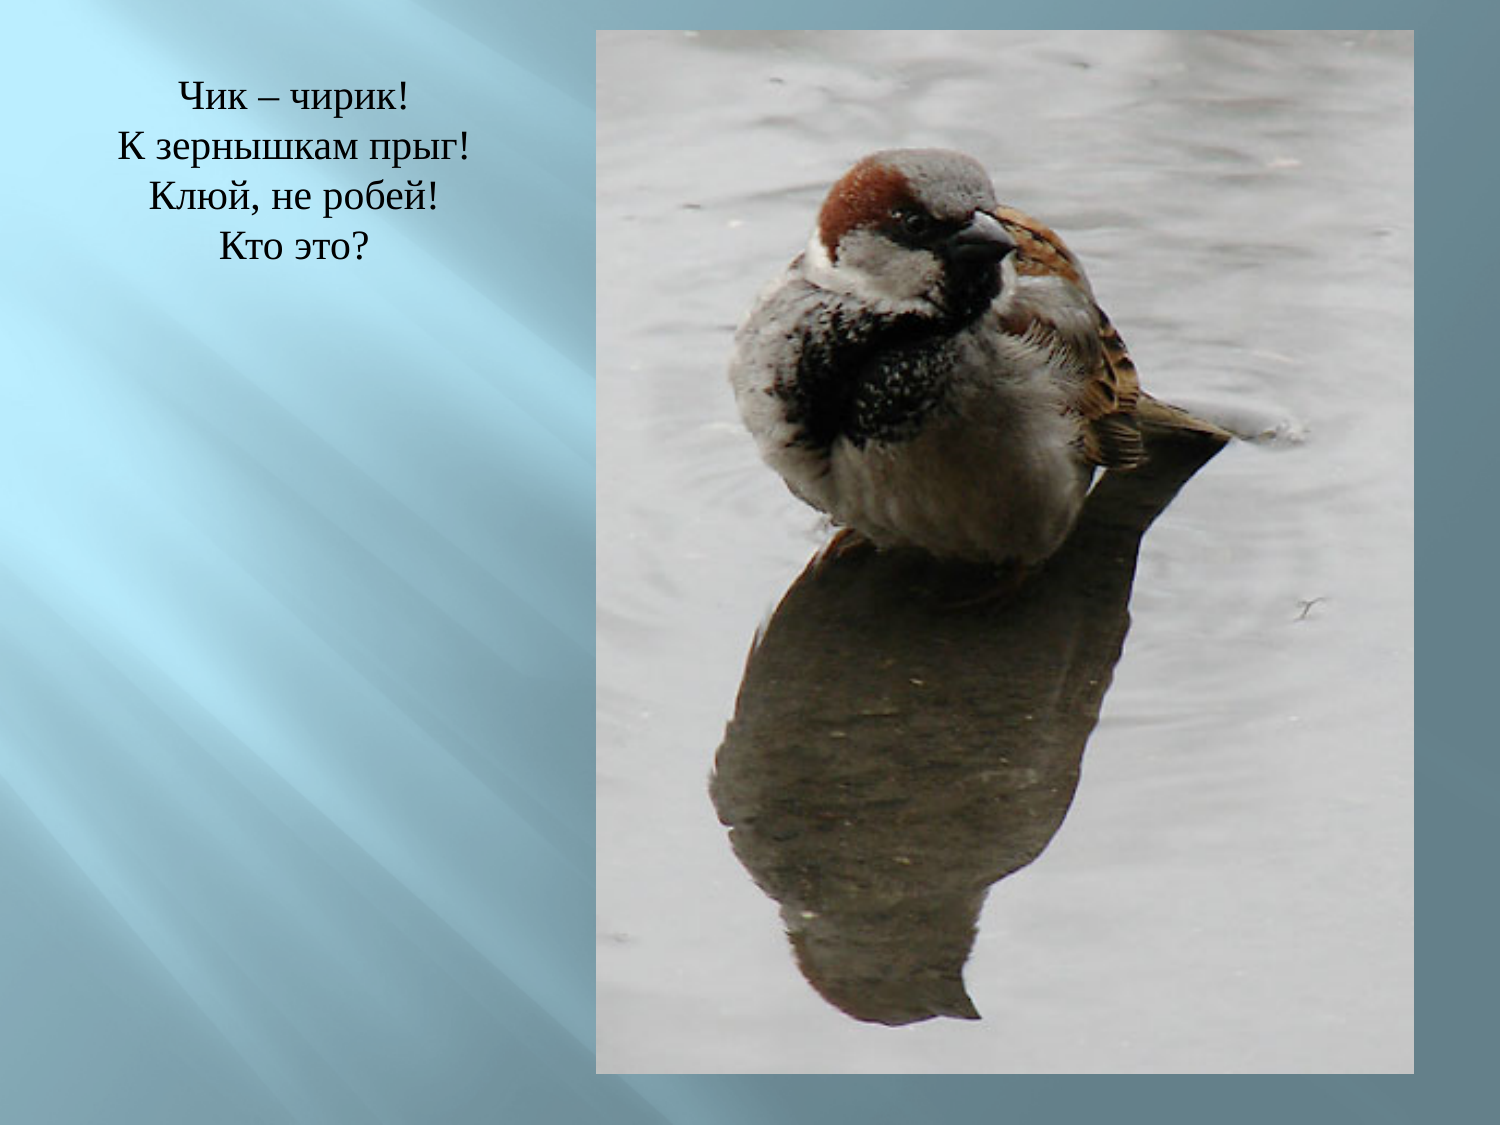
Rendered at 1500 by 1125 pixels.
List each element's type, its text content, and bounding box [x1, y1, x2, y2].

picture [596, 30, 1414, 1074]
title Чик – чирик! К зернышкам прыг! Клюй, не робей! Кто это? [75, 45, 514, 291]
